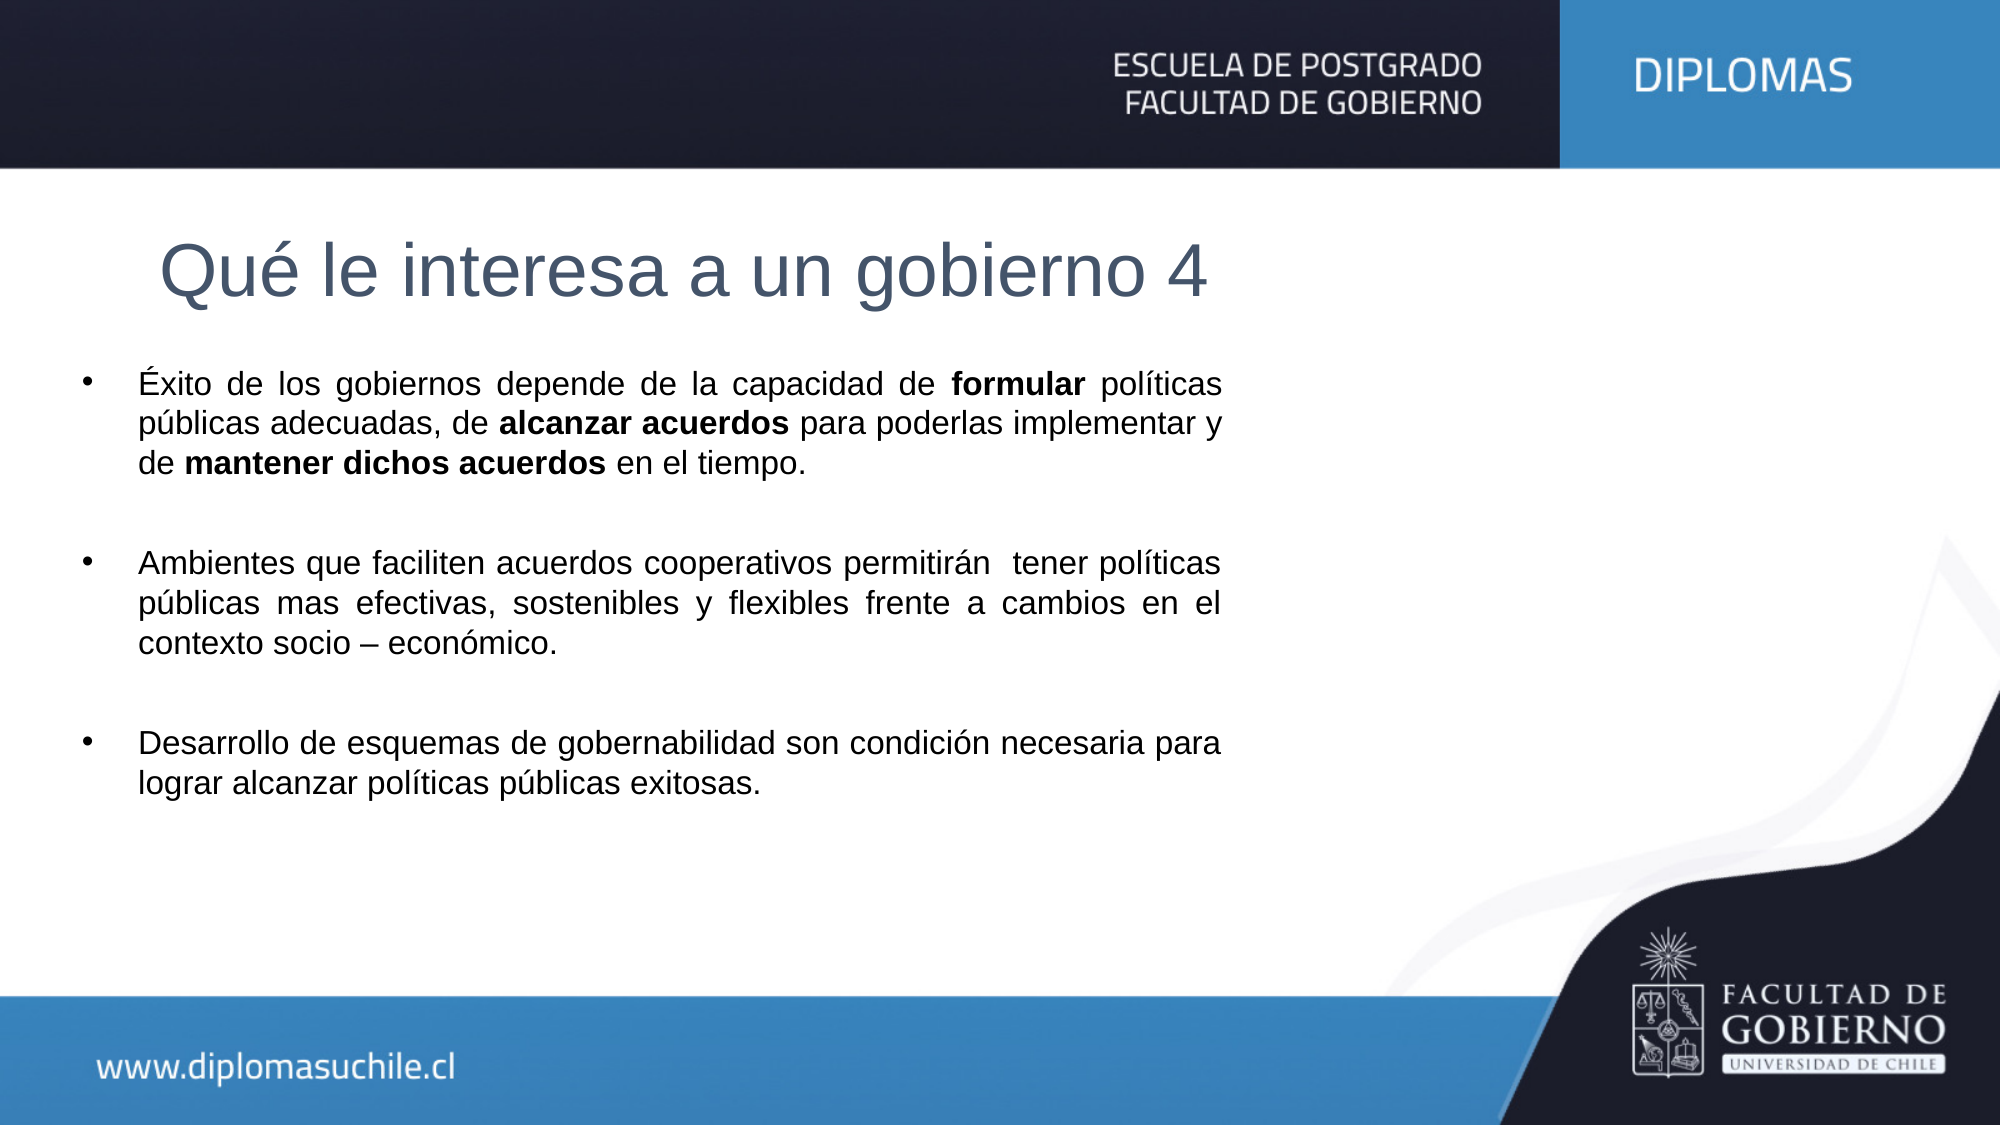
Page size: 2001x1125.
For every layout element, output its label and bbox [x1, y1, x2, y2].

list [0, 0, 2000, 1125]
